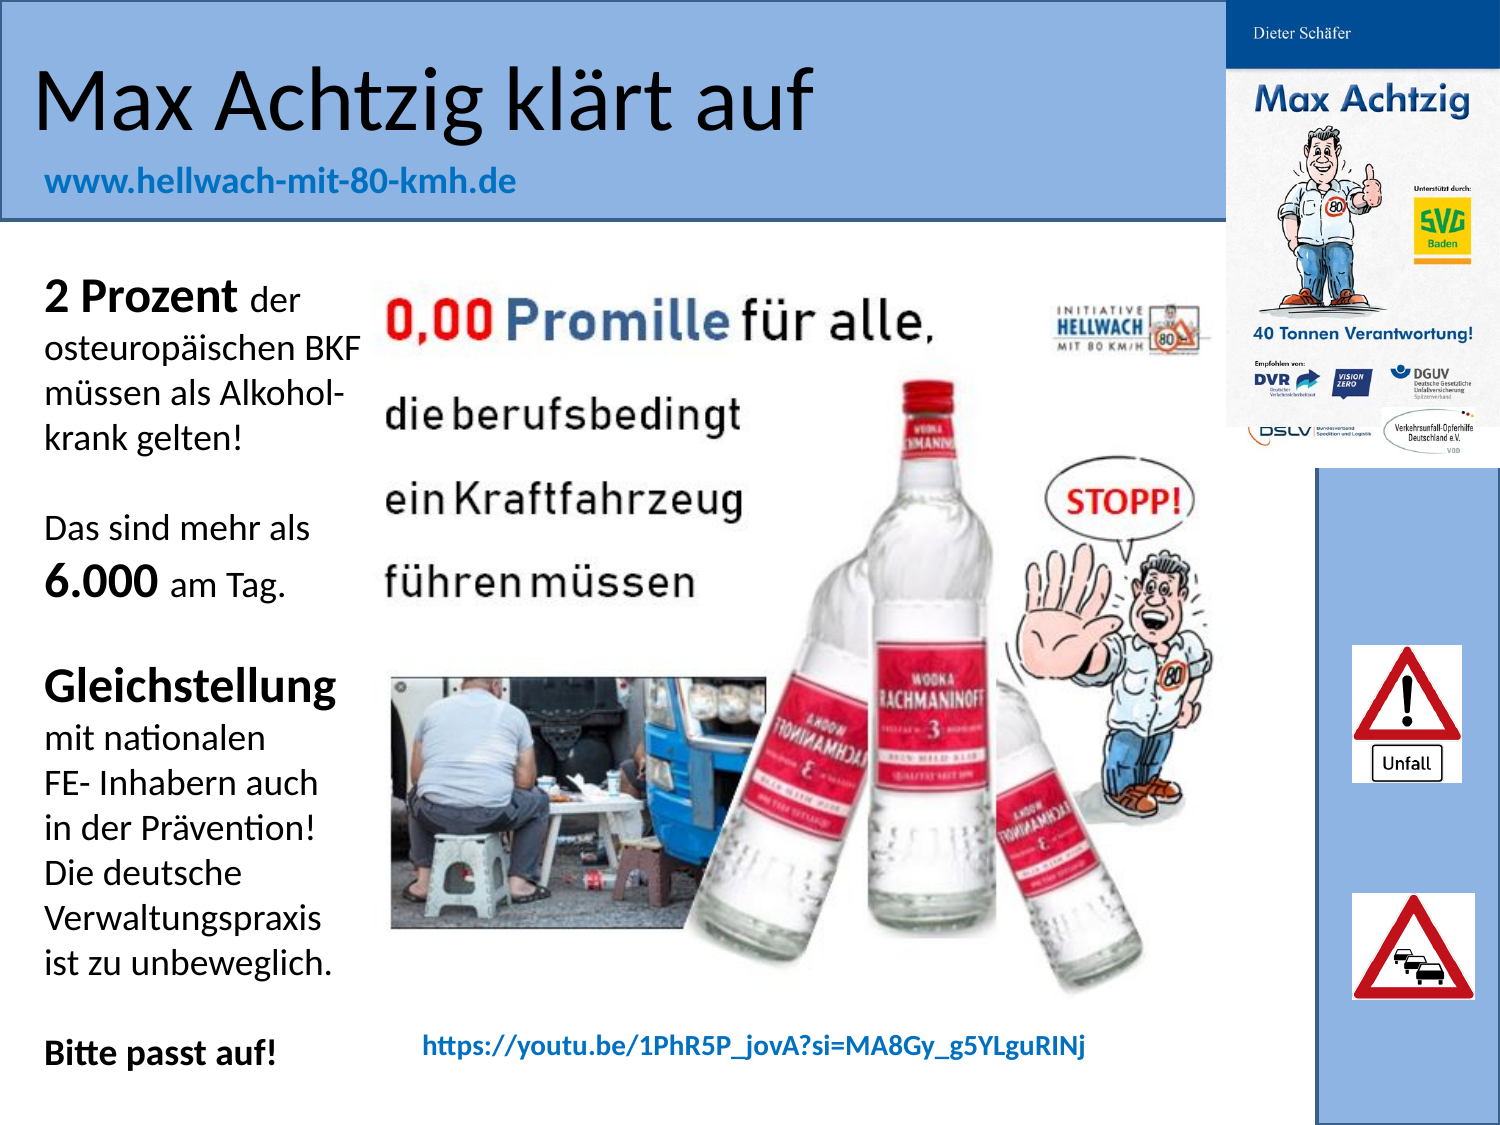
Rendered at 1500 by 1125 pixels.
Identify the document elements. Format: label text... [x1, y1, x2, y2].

picture [1226, 0, 1500, 469]
picture [1352, 893, 1475, 1000]
text_box [1315, 476, 1500, 1125]
title Max Achtzig klärt auf [17, 0, 1224, 188]
text_box [0, 0, 1221, 222]
text_box 2 Prozent der osteuropäischen BKF müssen als Alkohol- krank gelten! Das sind mehr als 6.000 am Tag. Gleichstellung mit nationalen FE- Inhabern auch in der Prävention! Die deutsche Verwaltungspraxis ist zu unbeweglich. Bitte passt auf! [29, 255, 378, 1081]
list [324, 231, 1293, 1020]
text_box https://youtu.be/1PhR5P_jovA?si=MA8Gy_g5YLguRINj [407, 1029, 1152, 1069]
text_box www.hellwach-mit-80-kmh.de [29, 148, 621, 209]
picture [1352, 644, 1462, 784]
